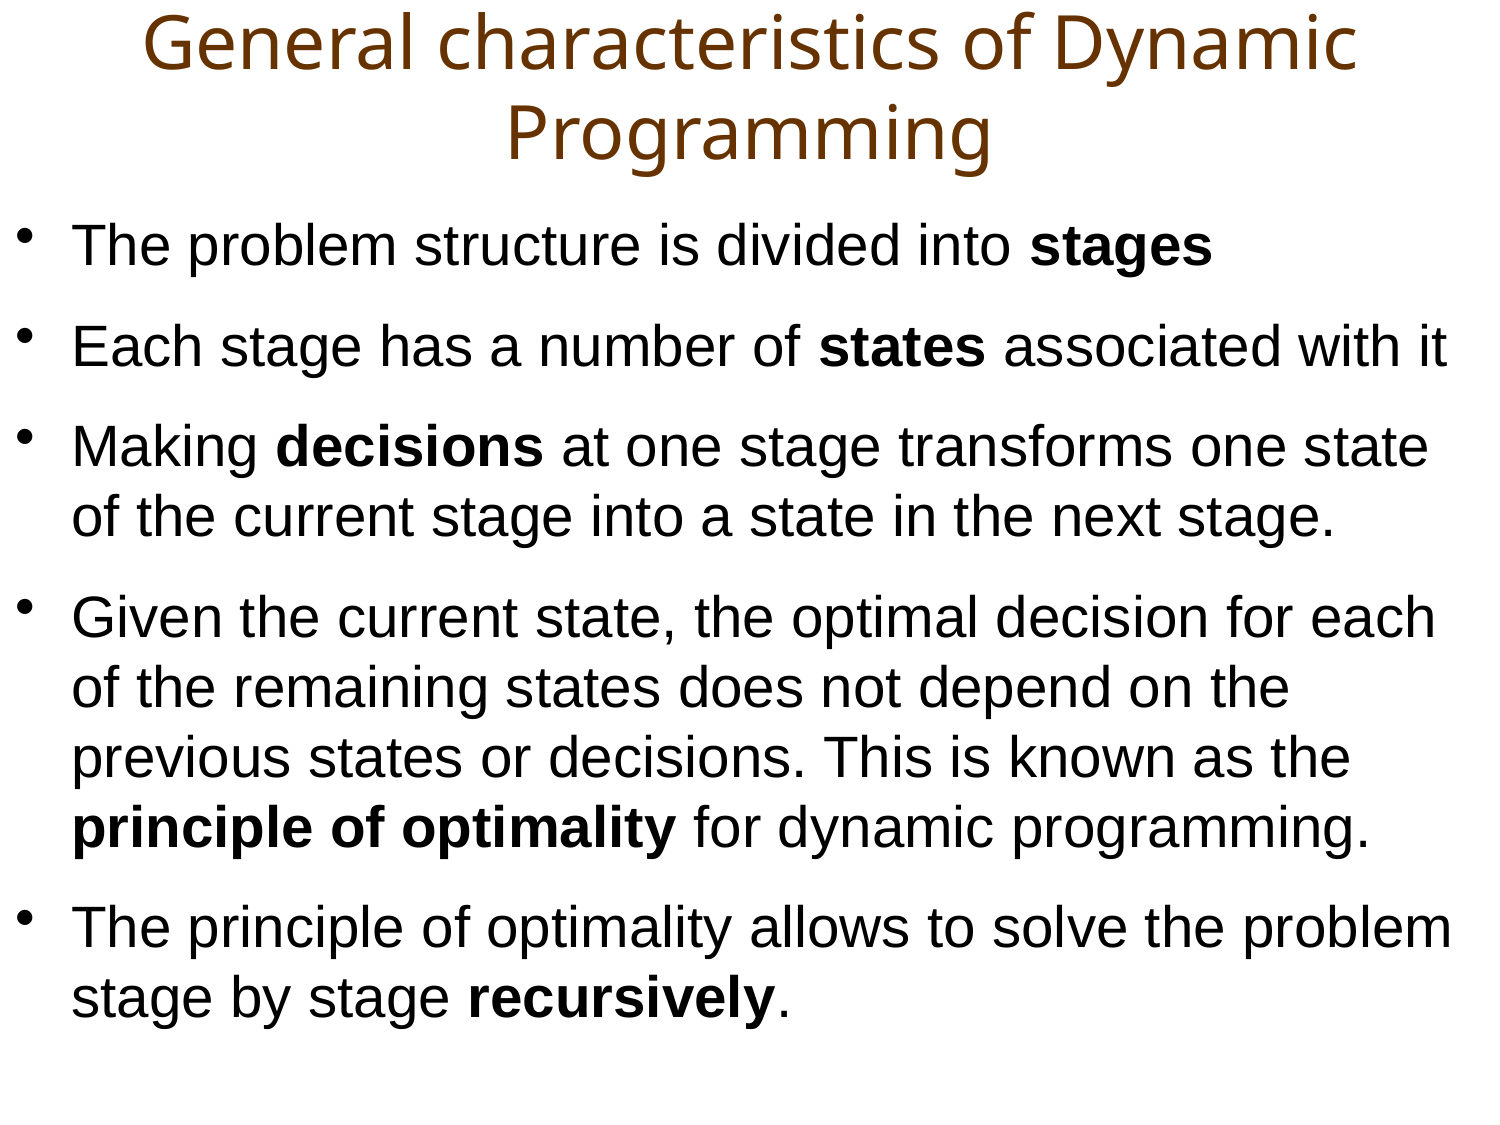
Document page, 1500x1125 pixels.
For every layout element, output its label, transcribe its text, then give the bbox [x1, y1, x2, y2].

list The problem structure is divided into stages Each stage has a number of states associated with it Making decisions at one stage transforms one state of the current stage into a state in the next stage. Given the current state, the optimal decision for each of the remaining states does not depend on the previous states or decisions. This is known as the principle of optimality for dynamic programming. The principle of optimality allows to solve the problem stage by stage recursively. [0, 200, 1500, 1125]
title General characteristics of Dynamic Programming [75, 45, 1425, 125]
